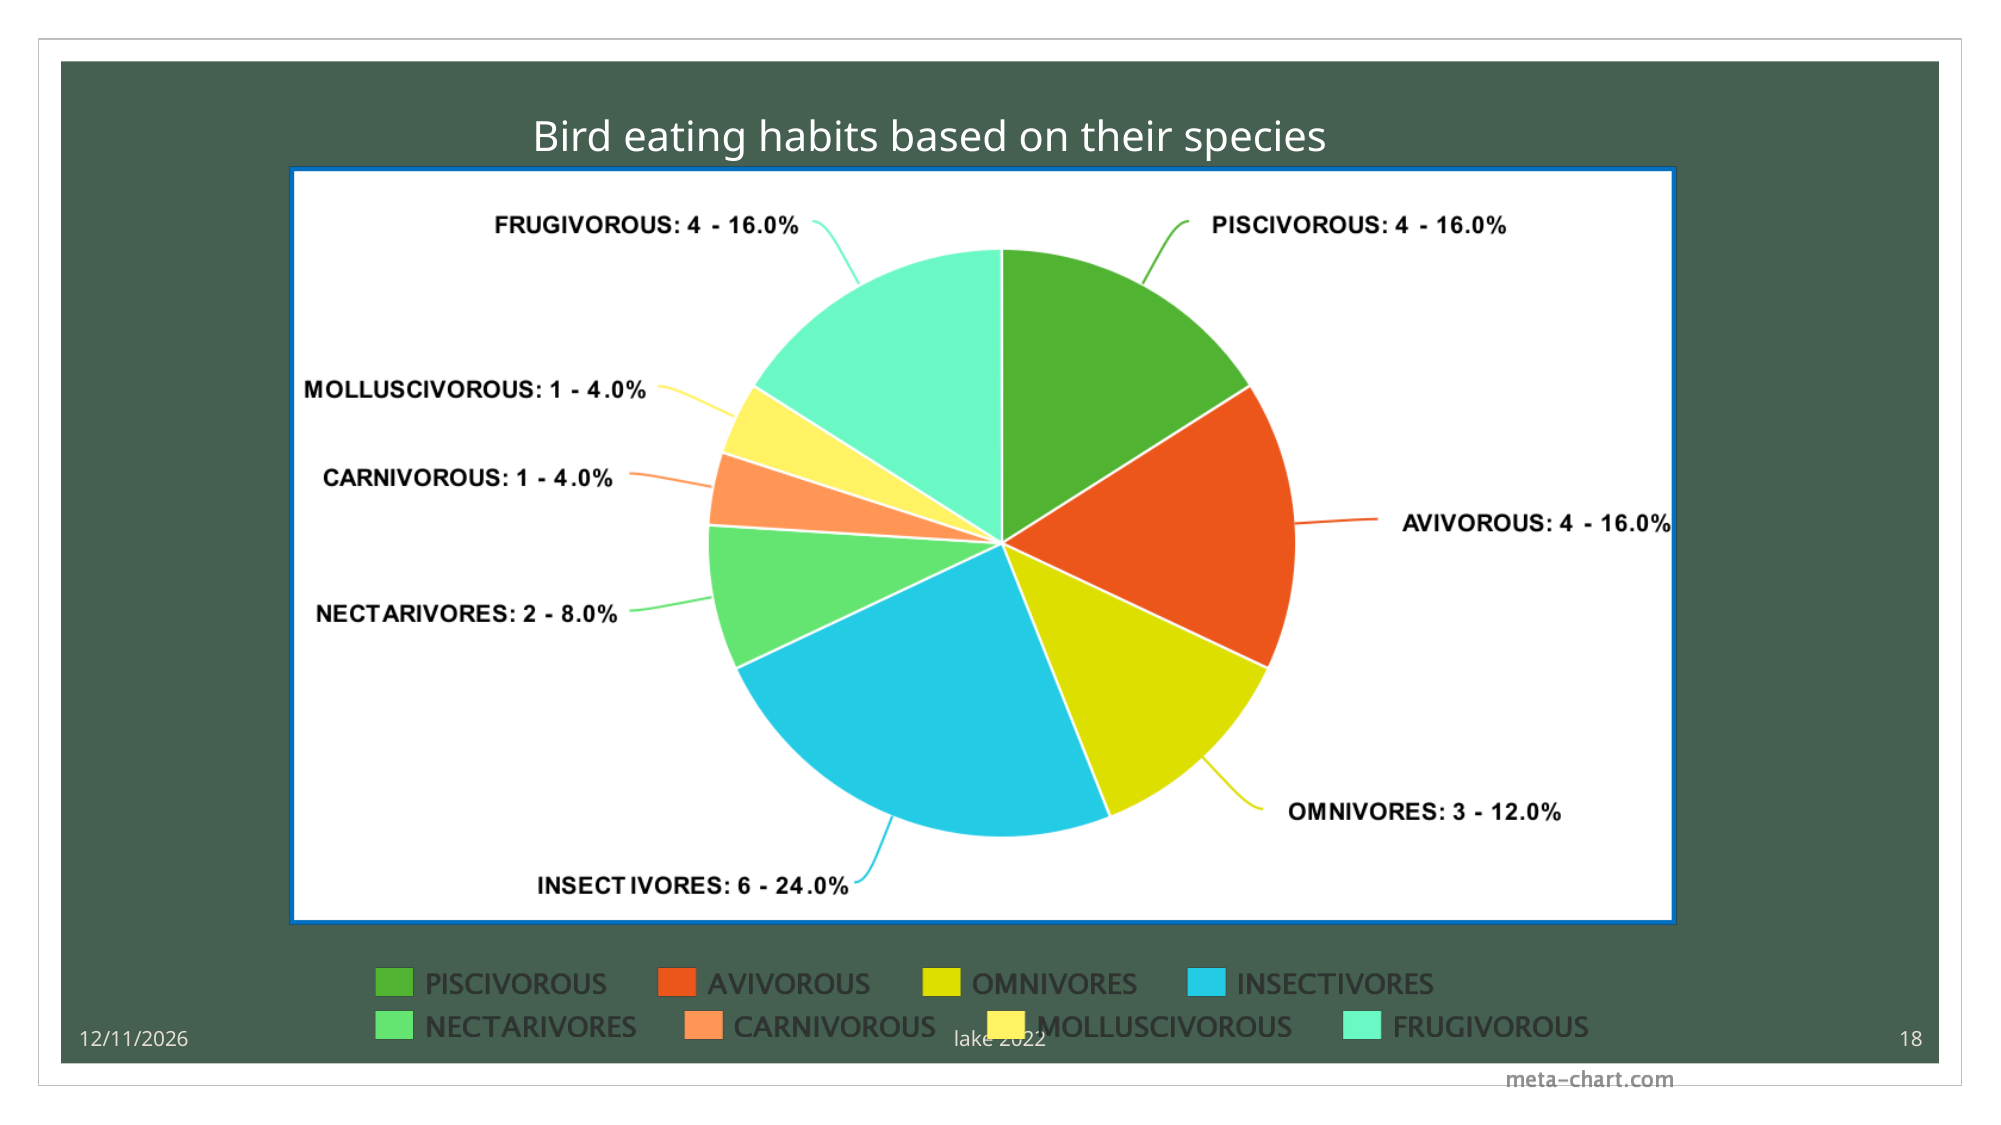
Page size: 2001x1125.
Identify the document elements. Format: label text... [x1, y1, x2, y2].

picture [268, 145, 1698, 1099]
title Bird eating habits based on their species [481, 101, 1379, 143]
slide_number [63, 1019, 263, 1062]
slide_number 18 [1703, 1019, 1938, 1062]
